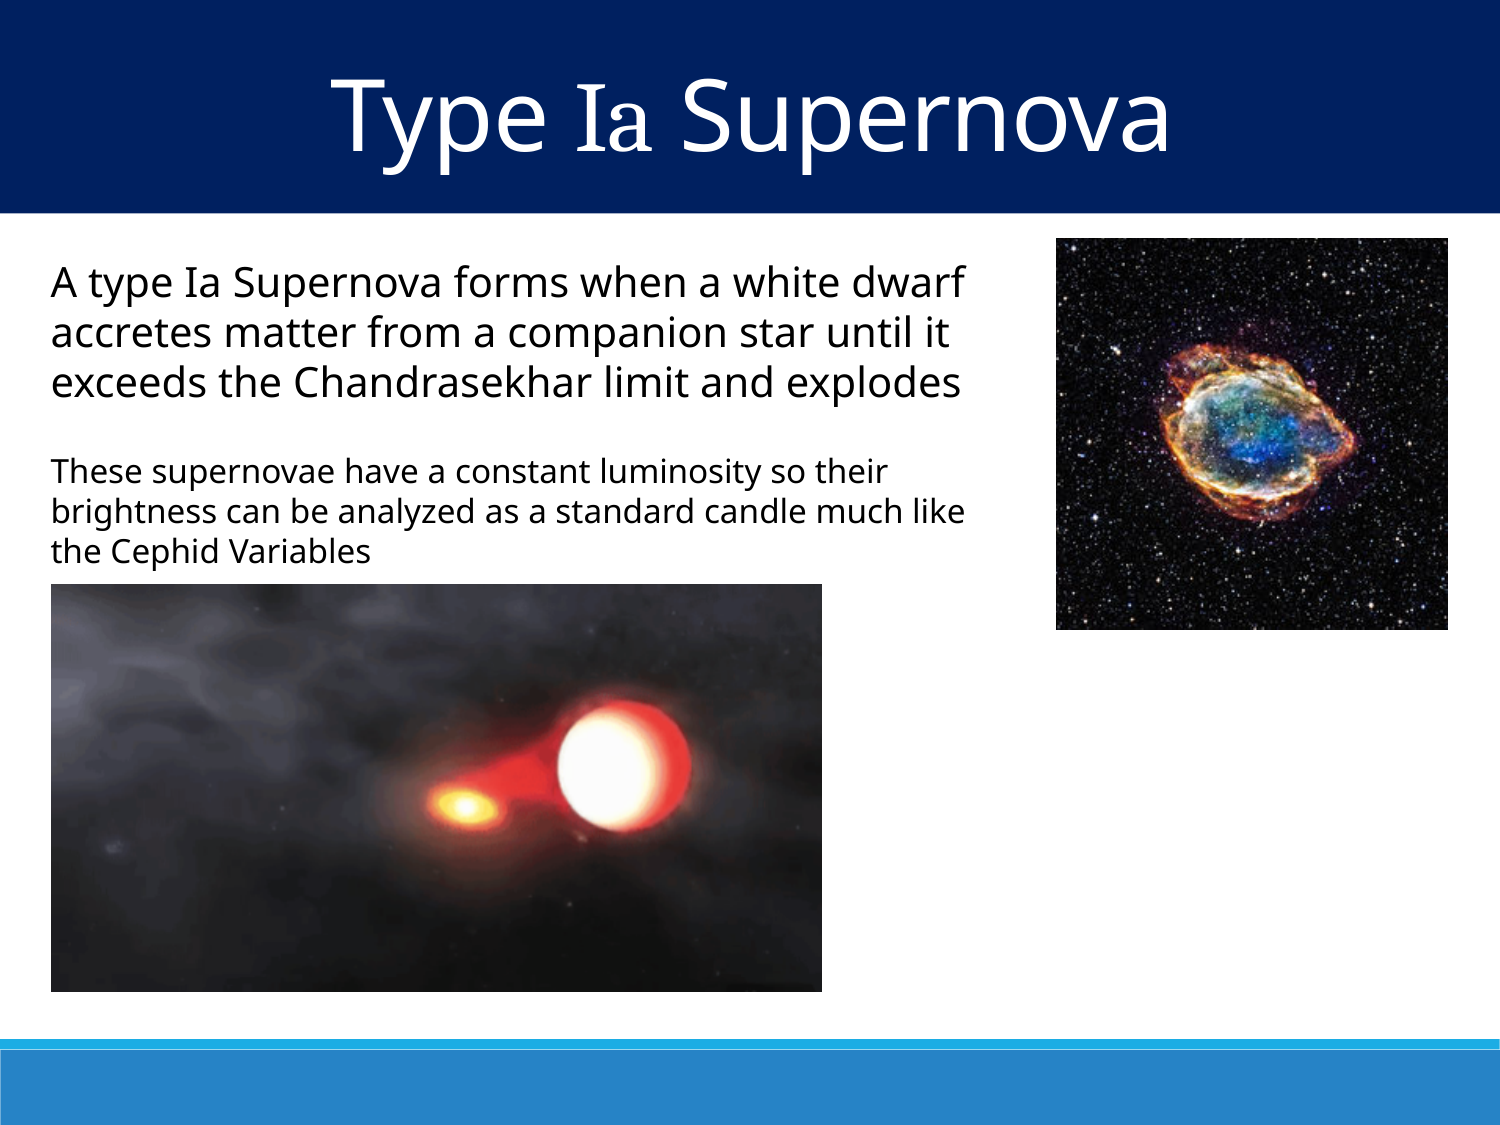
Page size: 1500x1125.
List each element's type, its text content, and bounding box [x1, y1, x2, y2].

text_box Type Ia Supernova [4, 62, 1500, 189]
picture [1056, 238, 1448, 630]
text_box A type Ia Supernova forms when a white dwarf accretes matter from a companion star until it exceeds the Chandrasekhar limit and explodes [35, 247, 1007, 413]
text_box These supernovae have a constant luminosity so their brightness can be analyzed as a standard candle much like the Cephid Variables [35, 442, 1022, 578]
picture [50, 583, 823, 993]
text_box [0, 0, 1500, 215]
